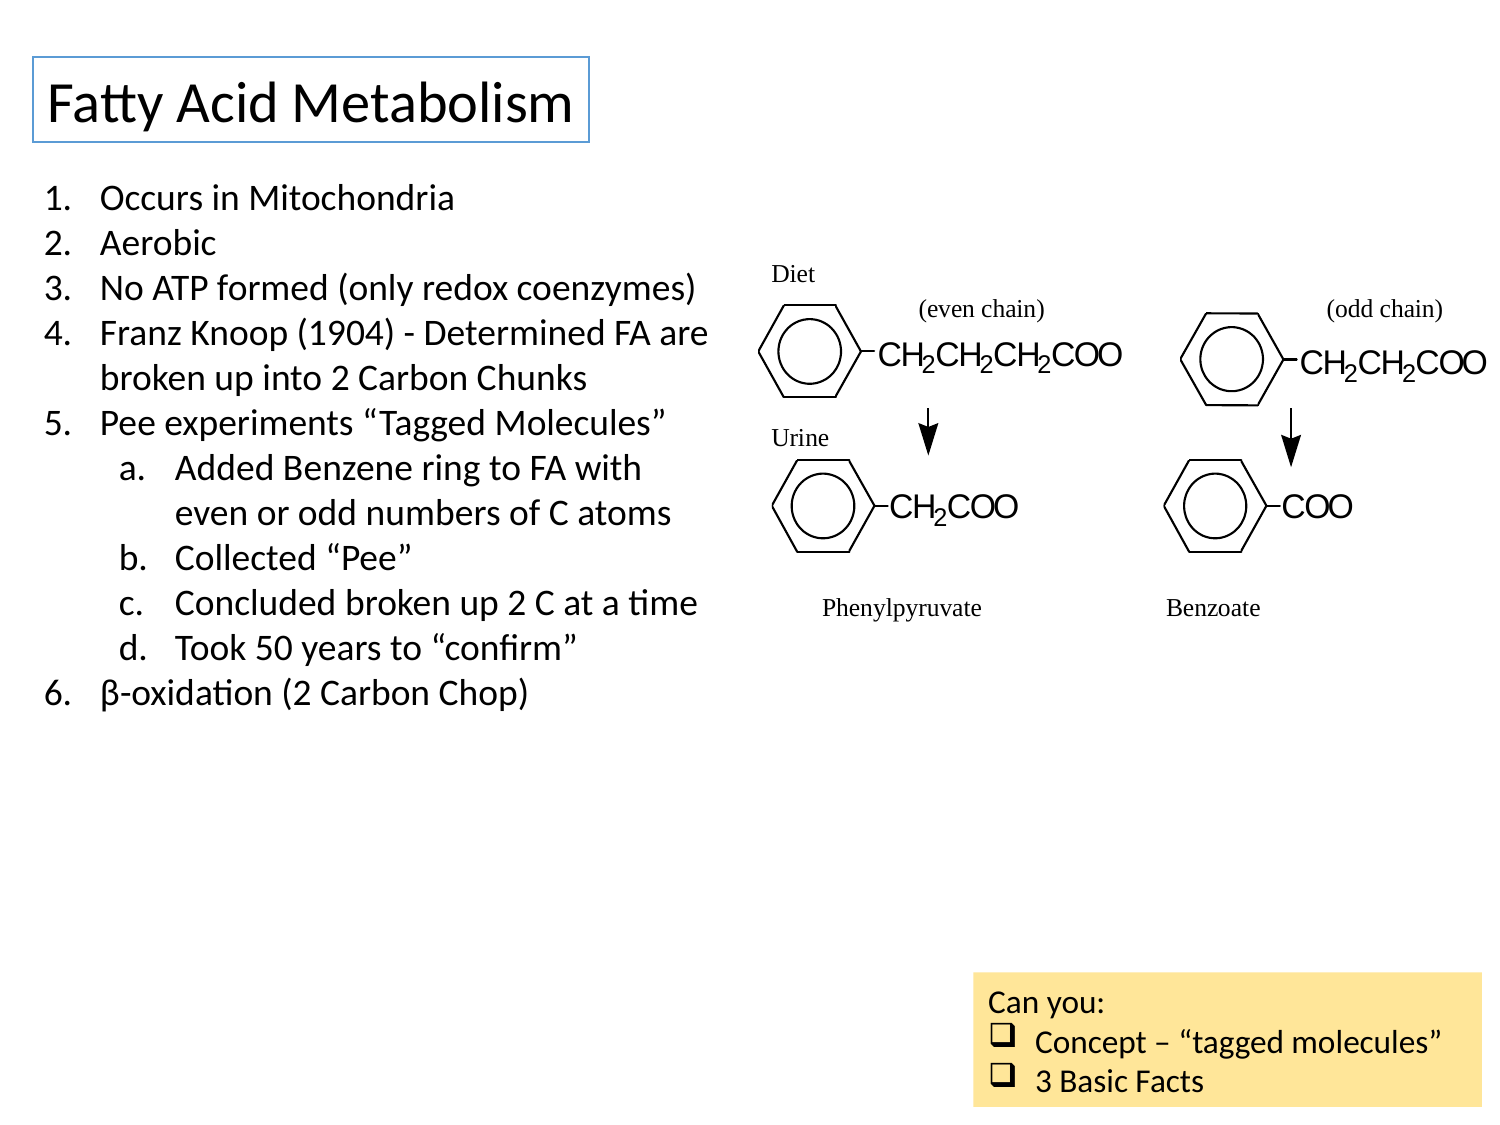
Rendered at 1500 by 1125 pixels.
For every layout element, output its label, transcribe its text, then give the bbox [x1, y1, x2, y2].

text_box Can you: Concept – “tagged molecules” 3 Basic Facts [973, 972, 1482, 1107]
text_box Occurs in Mitochondria Aerobic No ATP formed (only redox coenzymes) Franz Knoop (1904) - Determined FA are broken up into 2 Carbon Chunks Pee experiments “Tagged Molecules” Added Benzene ring to FA with even or odd numbers of C atoms Collected “Pee” Concluded broken up 2 C at a time Took 50 years to “confirm” β-oxidation (2 Carbon Chop) [28, 165, 735, 721]
text_box Fatty Acid Metabolism [32, 56, 590, 143]
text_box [755, 252, 1500, 632]
